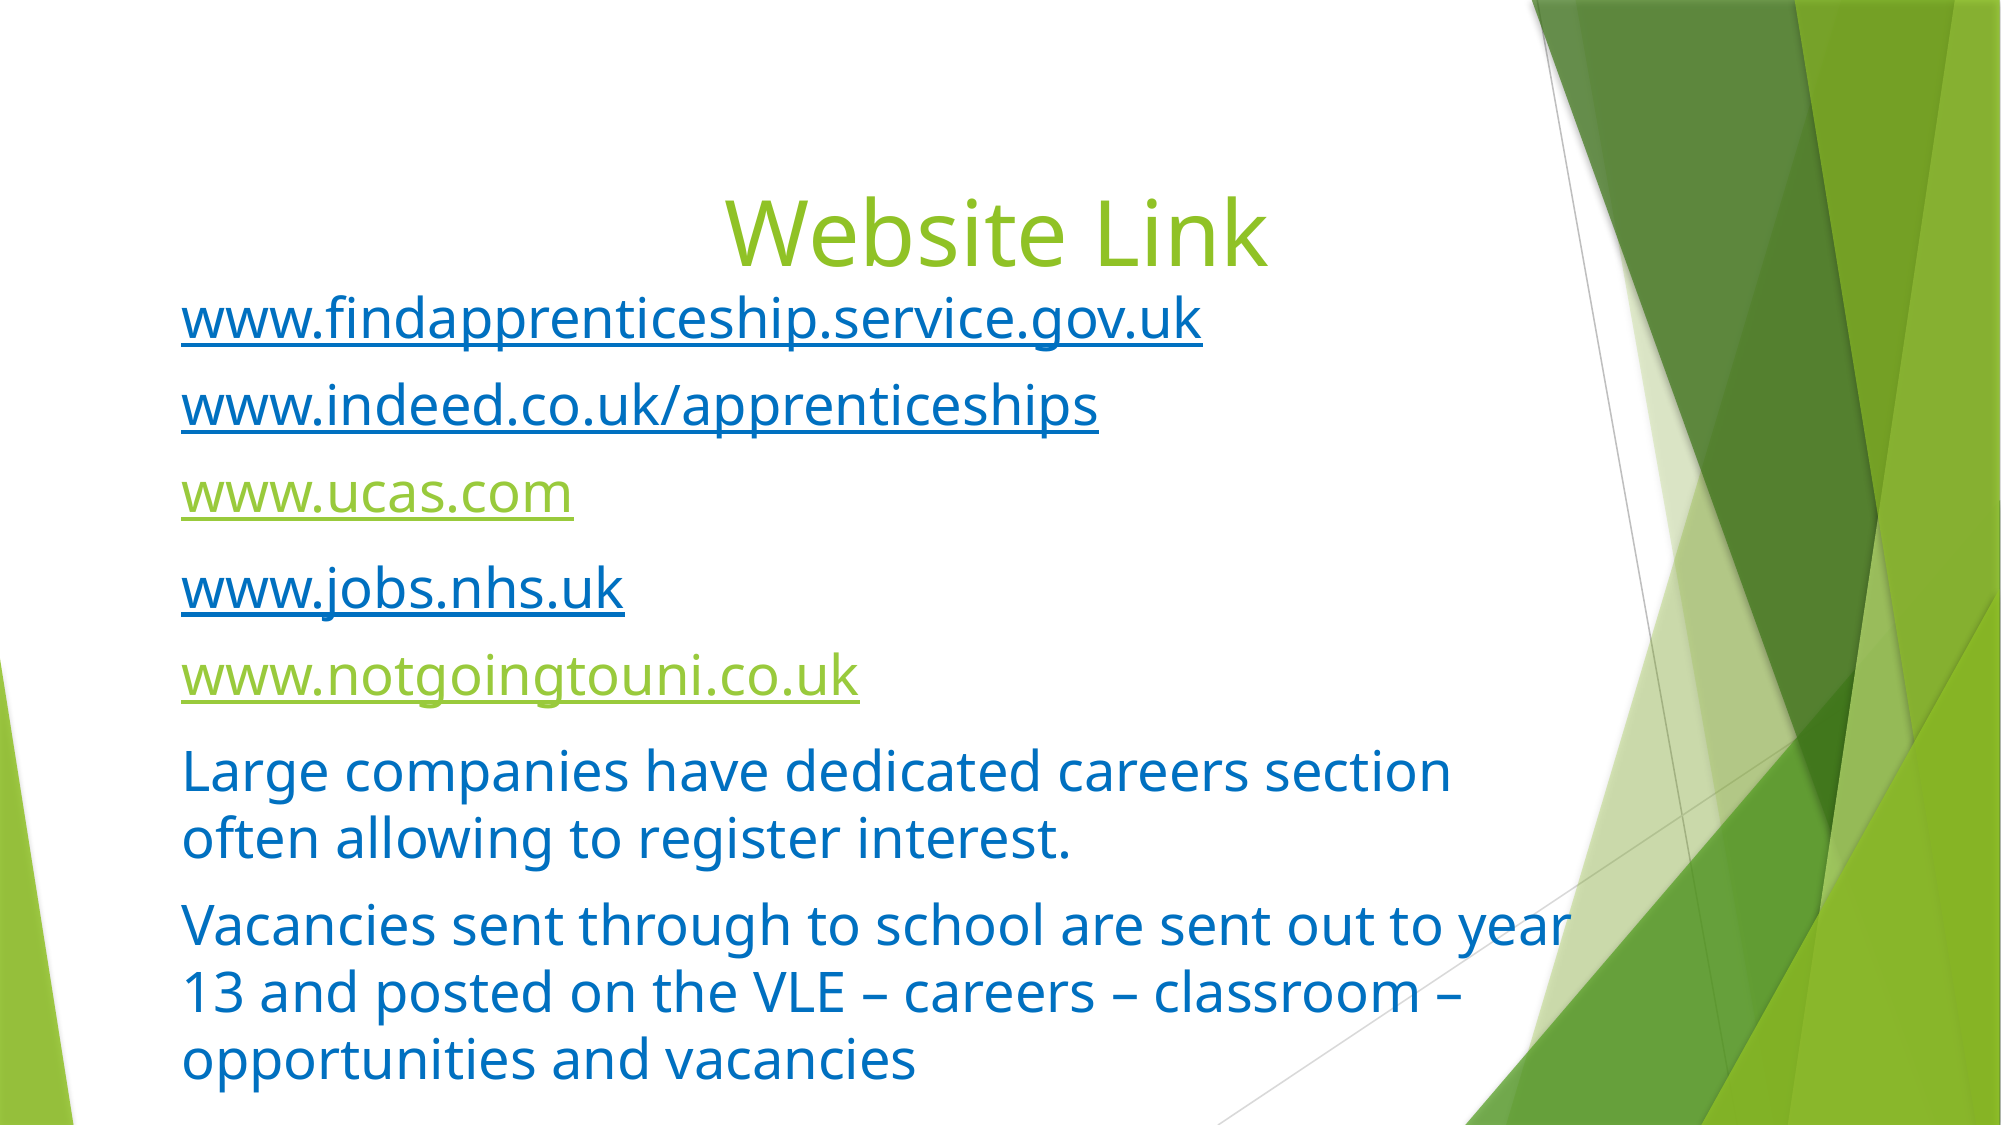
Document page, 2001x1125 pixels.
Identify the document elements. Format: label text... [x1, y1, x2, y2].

list www.findapprenticeship.service.gov.uk www.indeed.co.uk/apprenticeships www.ucas.com www.jobs.nhs.uk www.notgoingtouni.co.uk Large companies have dedicated careers section often allowing to register interest. Vacancies sent through to school are sent out to year 13 and posted on the VLE – careers – classroom – opportunities and vacancies [166, 275, 1620, 1104]
title Website Link [320, 167, 1675, 352]
